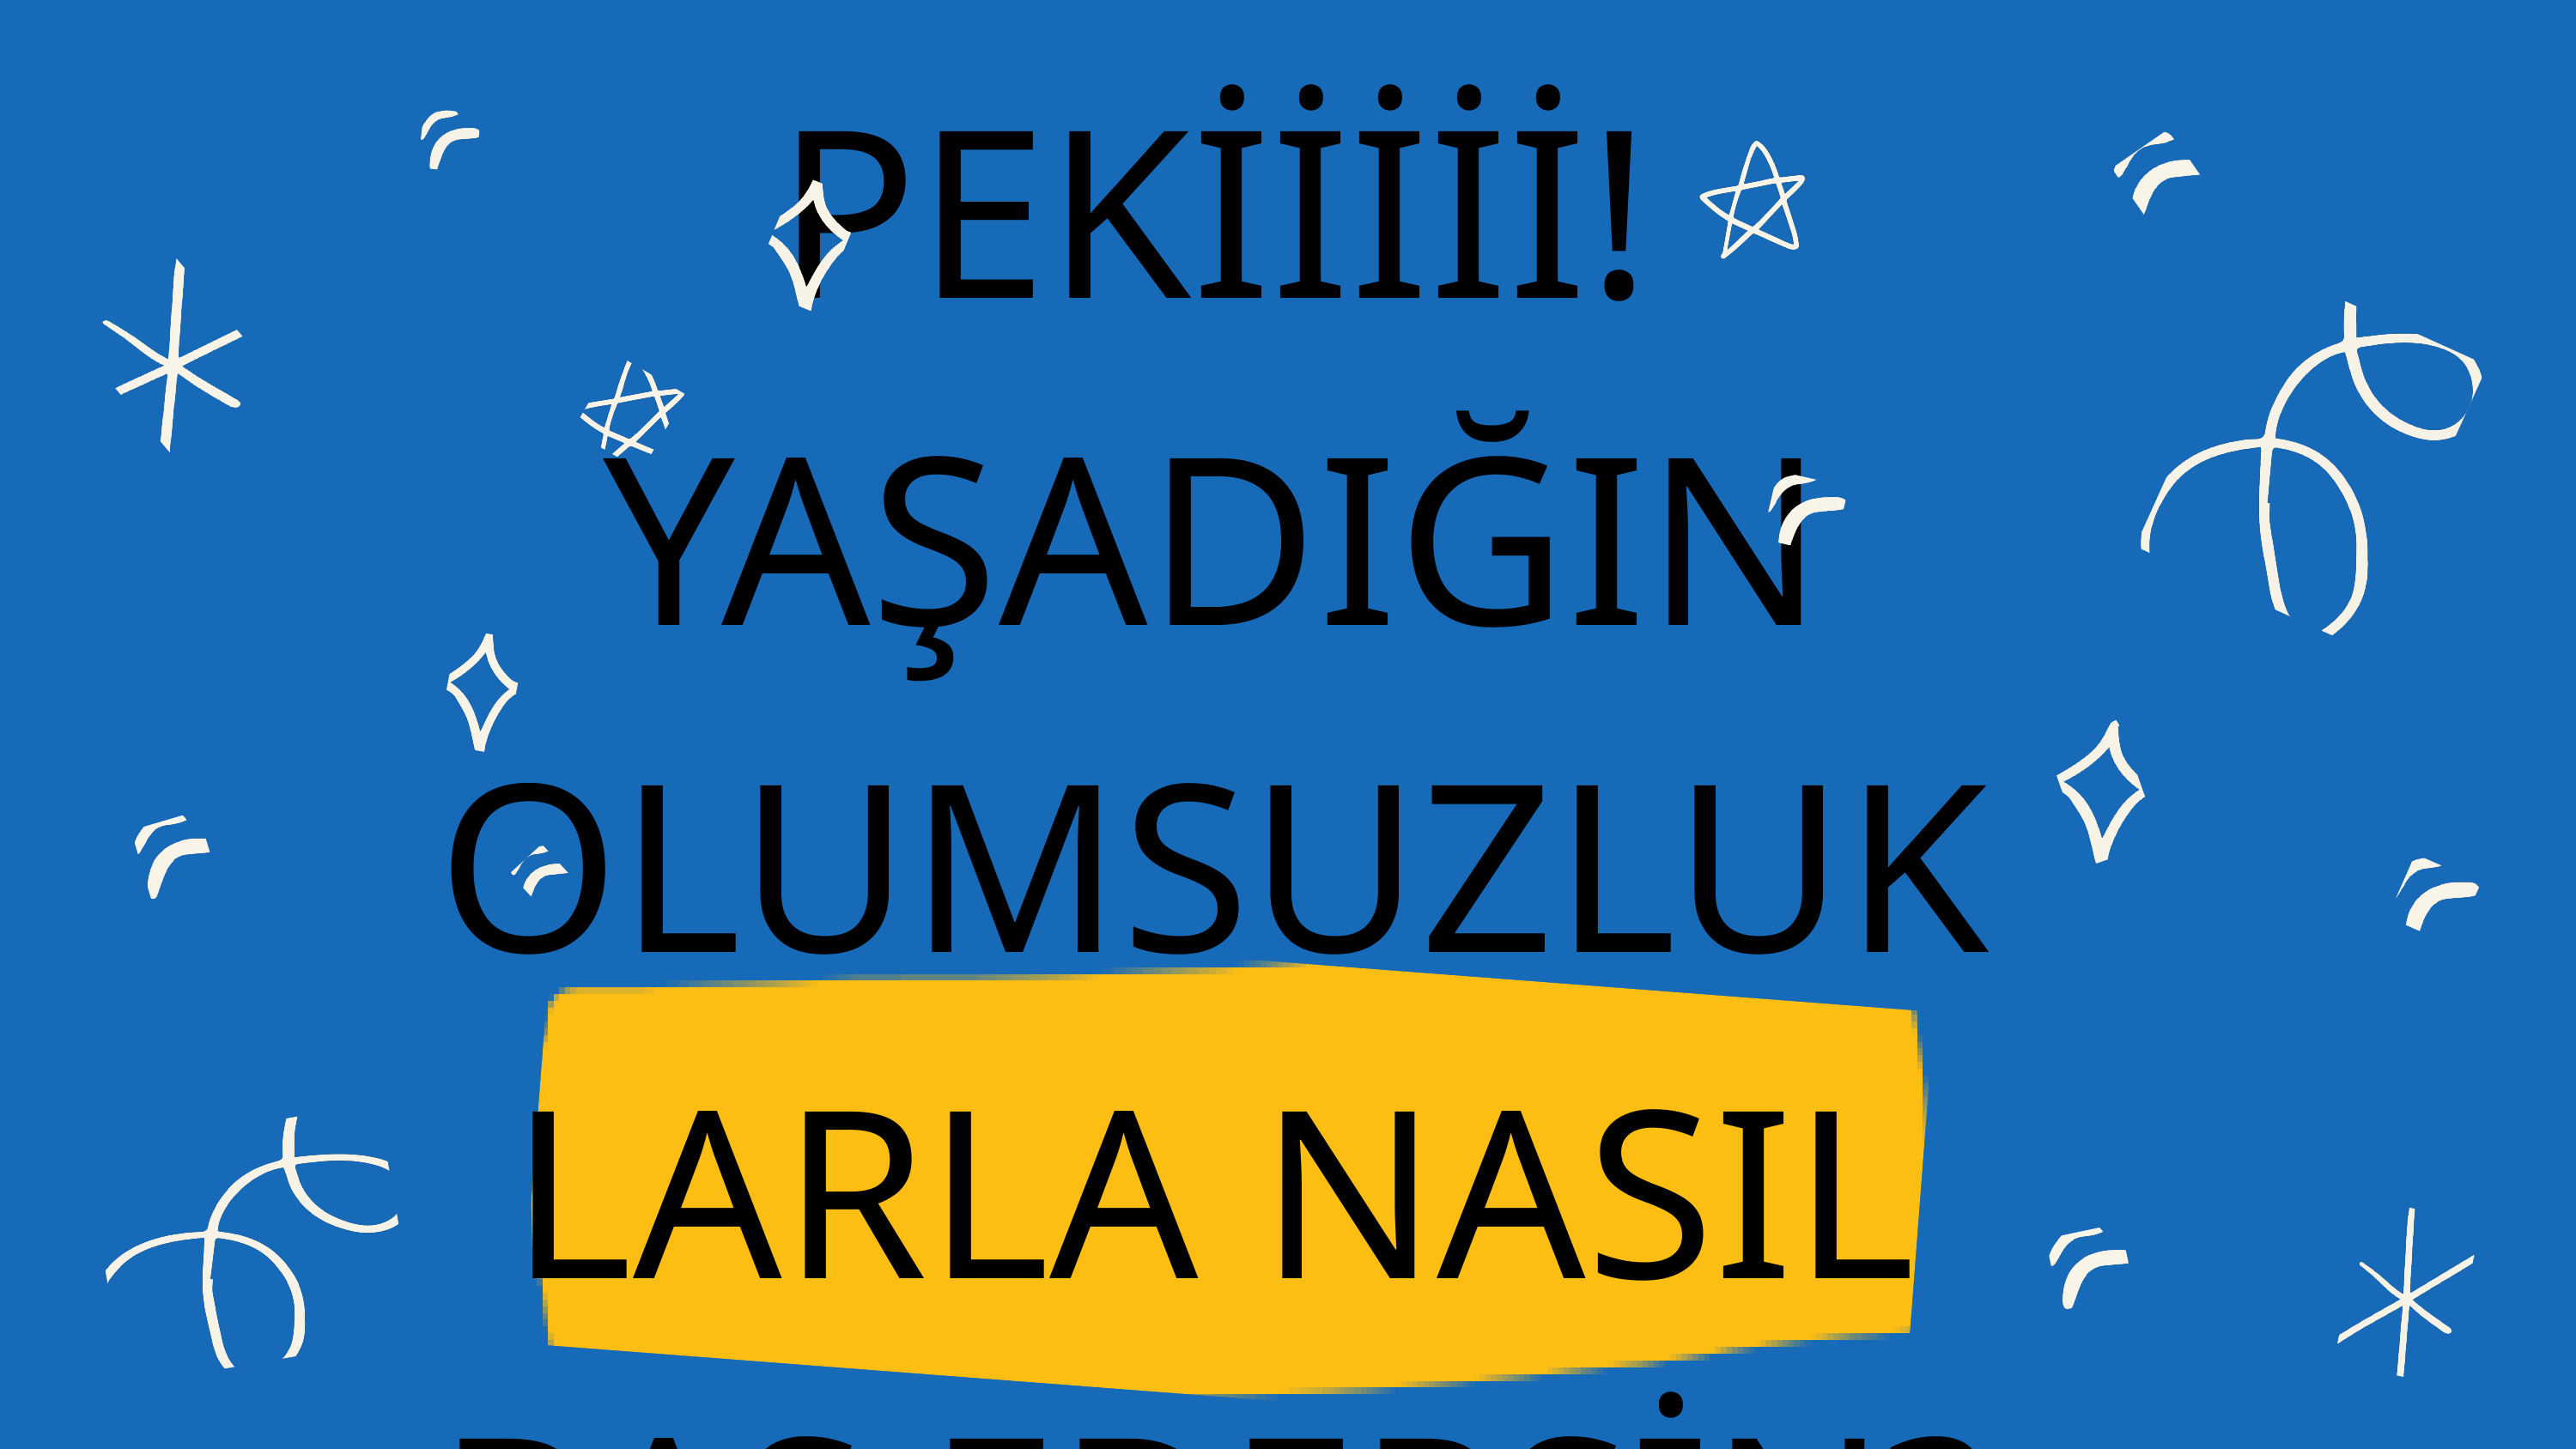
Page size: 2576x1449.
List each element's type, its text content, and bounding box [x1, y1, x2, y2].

text_box [2387, 853, 2482, 946]
text_box [64, 243, 285, 471]
text_box [1698, 140, 1806, 259]
text_box [131, 810, 218, 900]
text_box [85, 1102, 418, 1386]
text_box [2045, 1222, 2136, 1311]
text_box [572, 354, 686, 471]
text_box [2333, 1198, 2482, 1386]
text_box [1762, 470, 1849, 555]
text_box [417, 107, 482, 173]
text_box PEKİİİİİ! YAŞADIĞIN OLUMSUZLUKLARLA NASIL BAŞ EDERSİN? [436, 18, 1991, 1449]
text_box [509, 844, 573, 907]
text_box [436, 627, 526, 756]
text_box [2135, 264, 2488, 648]
text_box [2111, 129, 2209, 227]
text_box [750, 173, 865, 314]
text_box [2045, 718, 2161, 867]
